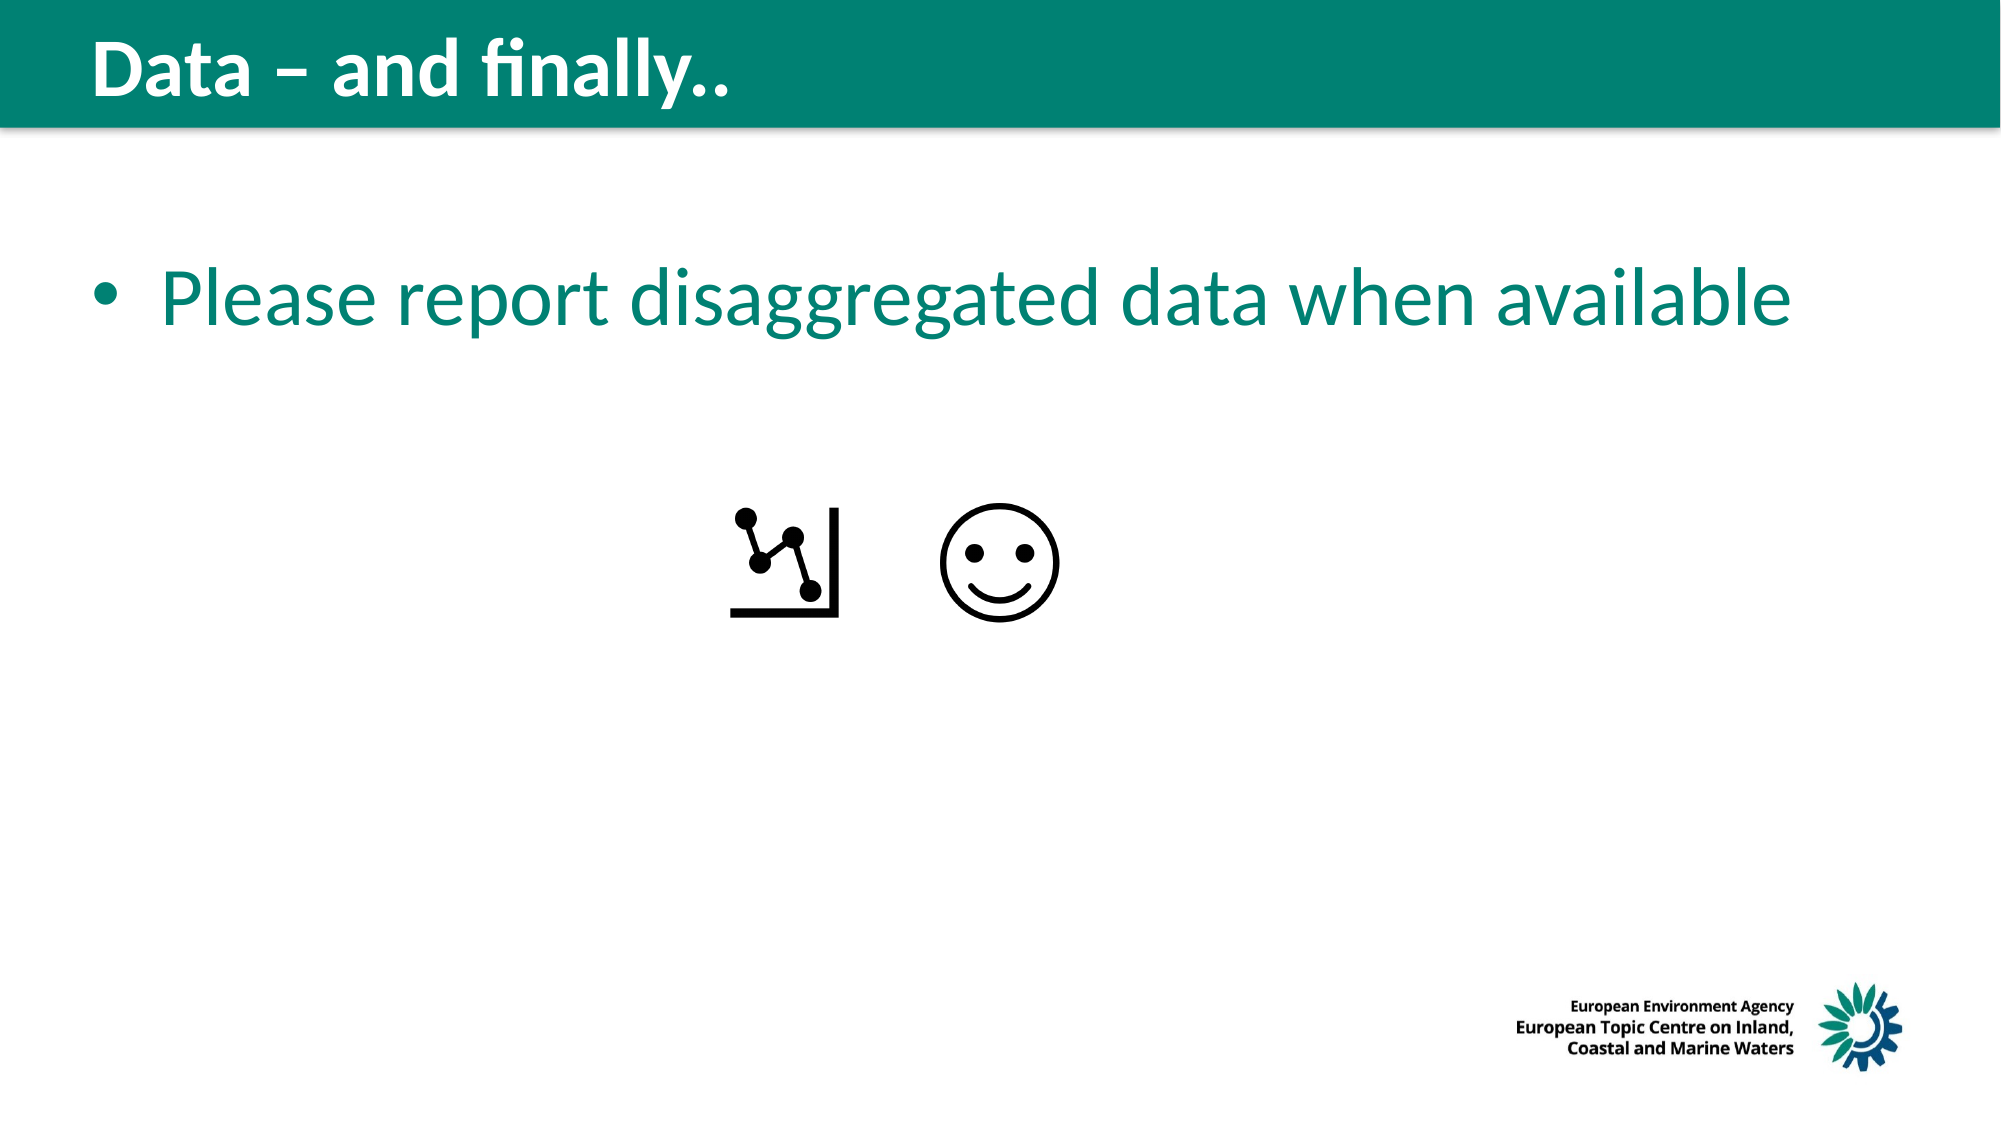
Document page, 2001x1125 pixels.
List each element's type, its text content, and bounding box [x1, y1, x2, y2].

picture [1505, 974, 1914, 1087]
picture [923, 487, 1075, 638]
list Please report disaggregated data when available [76, 234, 1922, 852]
picture [708, 487, 860, 638]
list Data – and finally.. [76, 5, 1922, 117]
